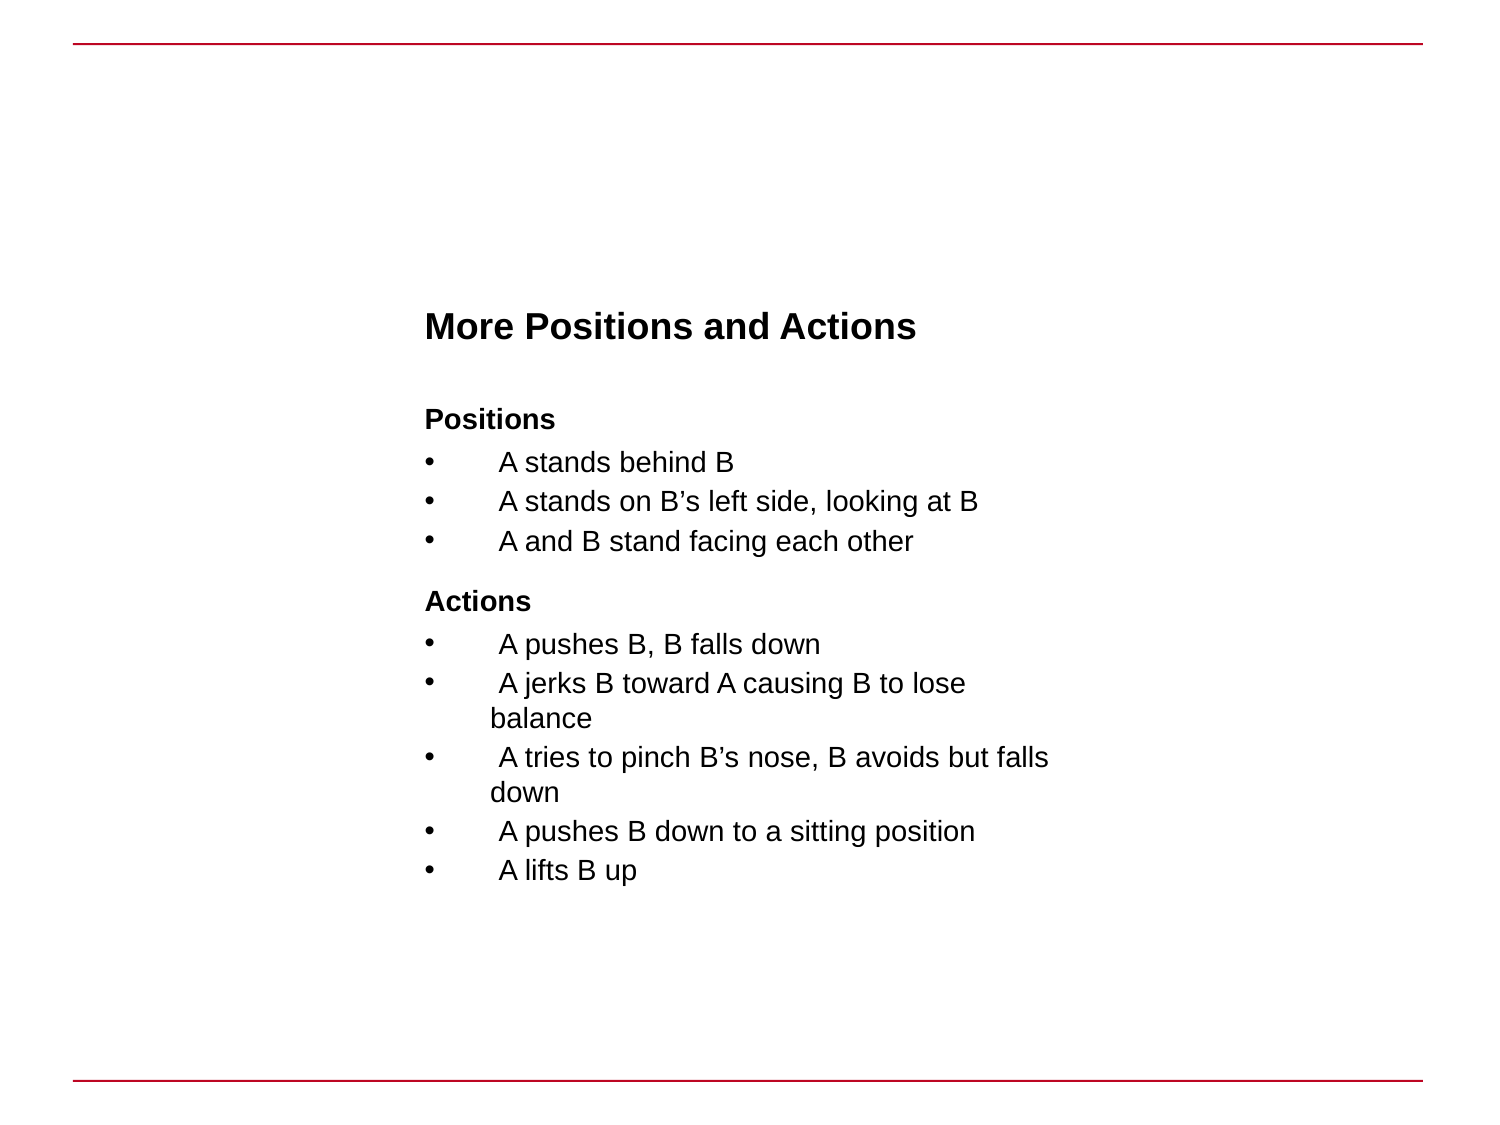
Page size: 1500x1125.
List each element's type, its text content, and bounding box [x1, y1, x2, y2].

text_box More Positions and Actions Positions A stands behind B A stands on B’s left side, looking at B A and B stand facing each other Actions A pushes B, B falls down A jerks B toward A causing B to lose balance A tries to pinch B’s nose, B avoids but falls down A pushes B down to a sitting position A lifts B up [409, 294, 1088, 894]
